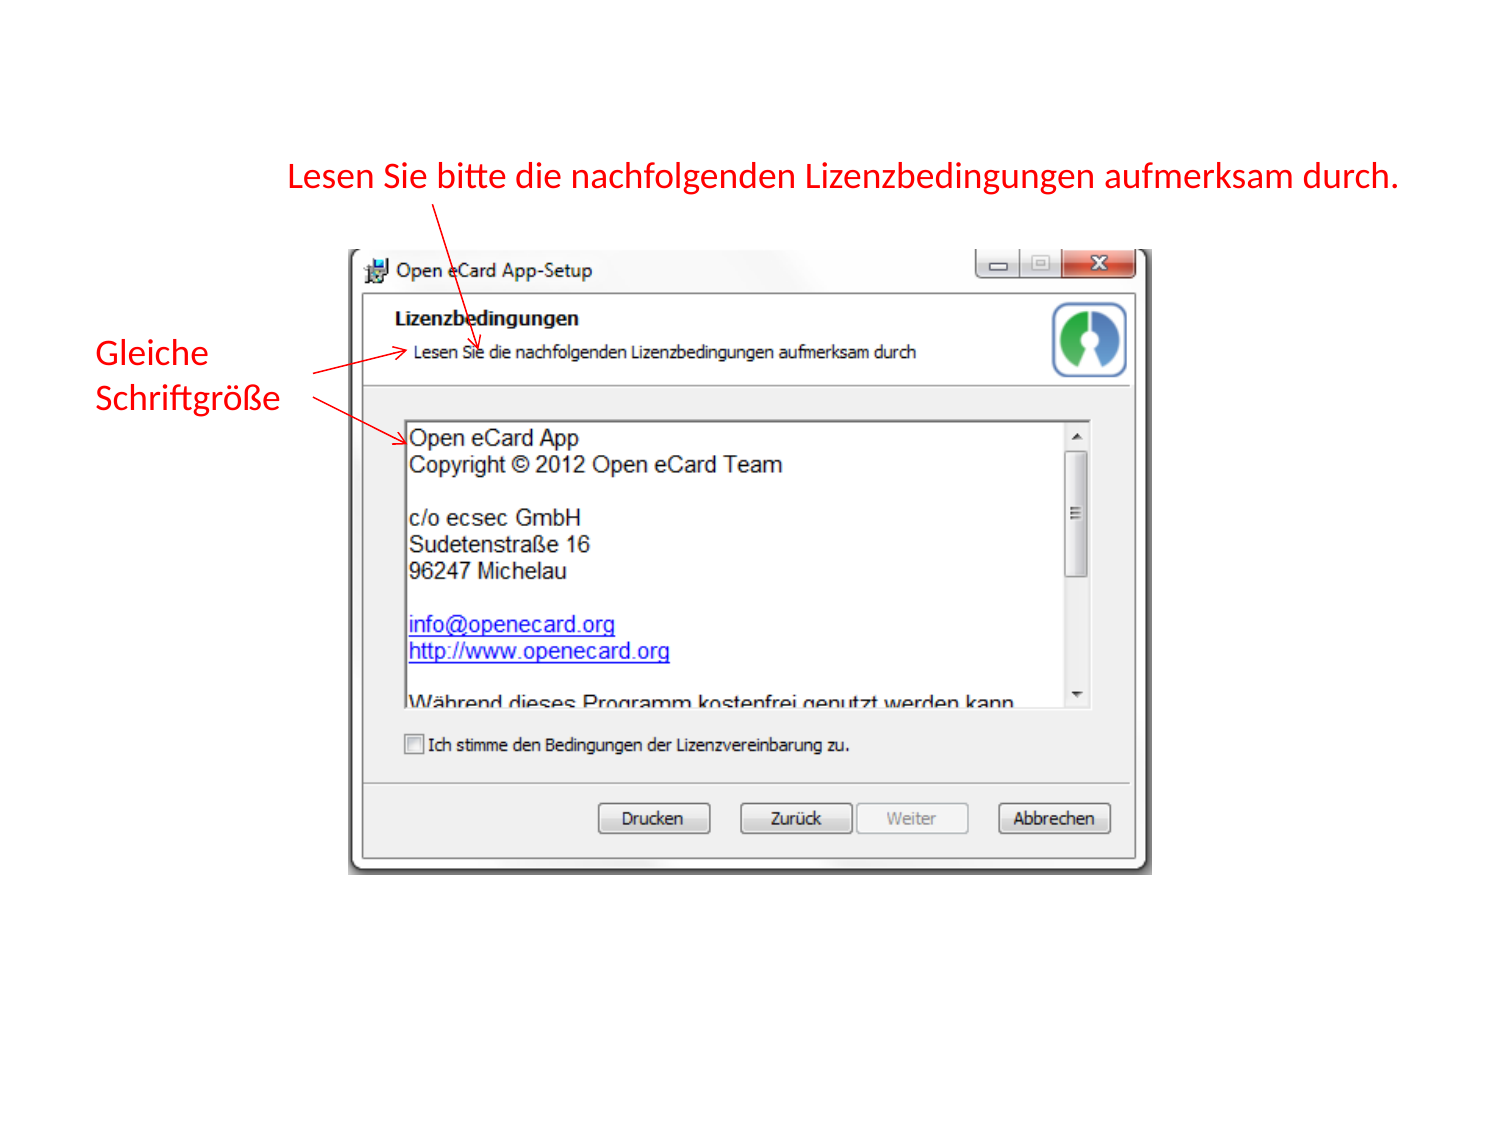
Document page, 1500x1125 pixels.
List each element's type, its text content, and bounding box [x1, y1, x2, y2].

text_box Gleiche Schriftgröße [80, 320, 296, 426]
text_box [432, 203, 479, 351]
text_box Lesen Sie bitte die nachfolgenden Lizenzbedingungen aufmerksam durch. [272, 143, 1417, 204]
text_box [312, 349, 408, 374]
picture [348, 249, 1152, 876]
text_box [312, 396, 408, 445]
